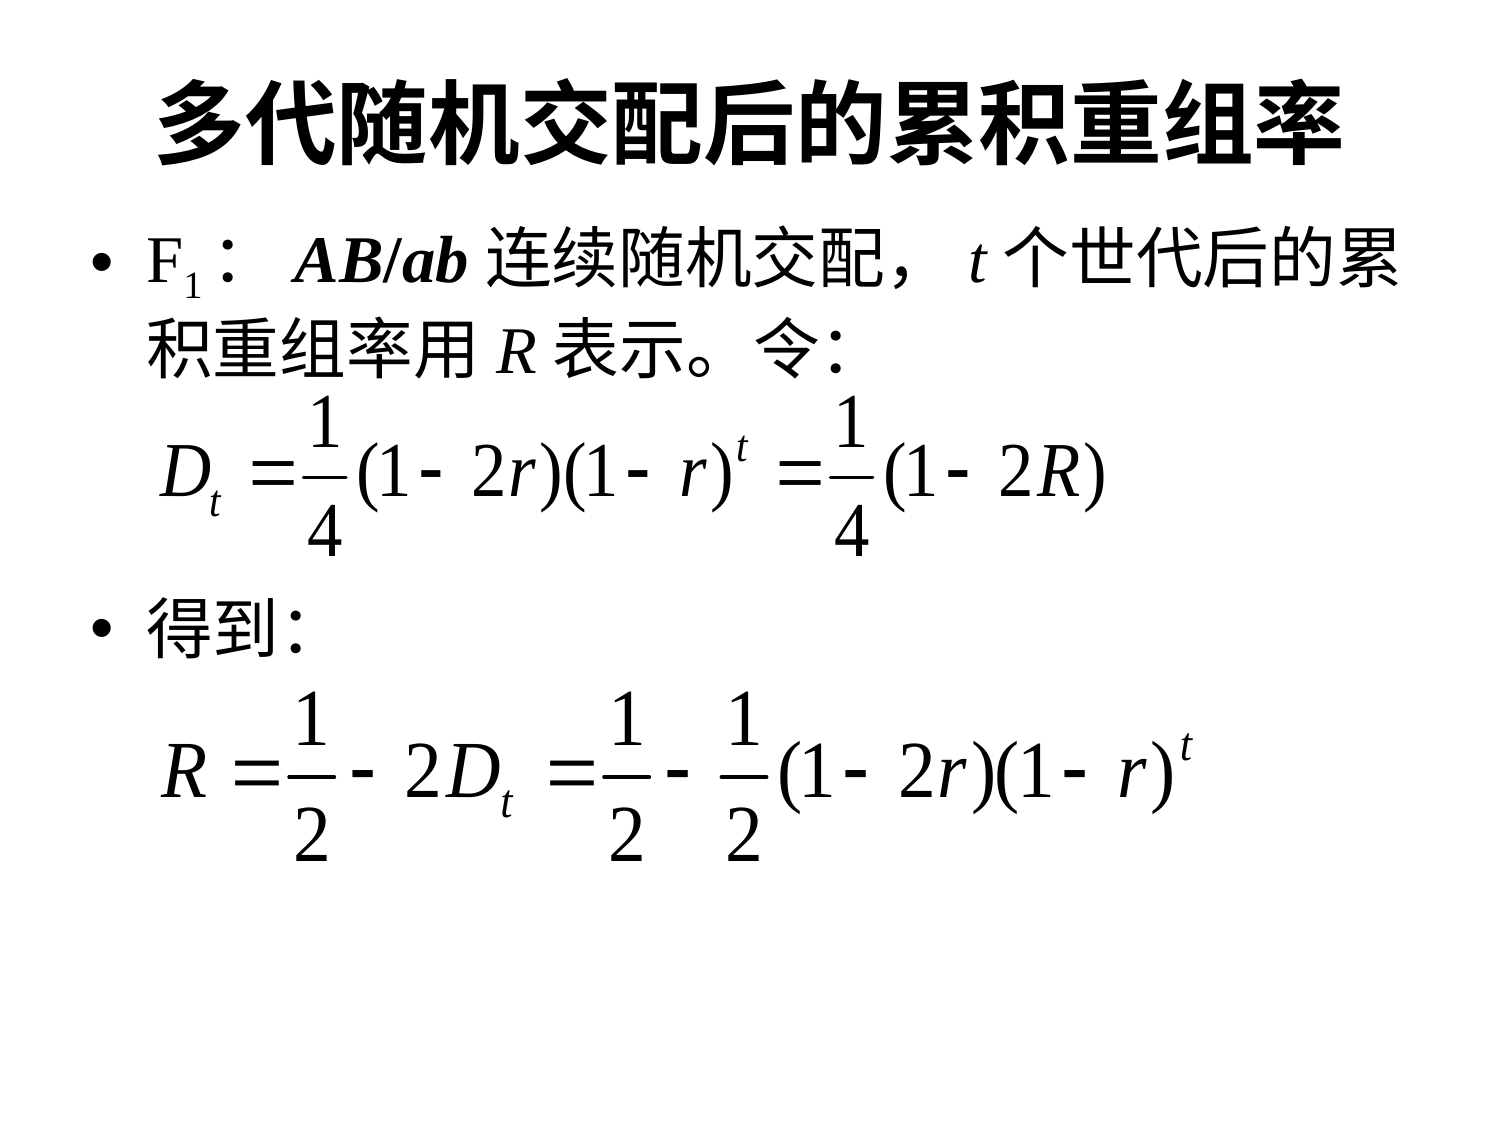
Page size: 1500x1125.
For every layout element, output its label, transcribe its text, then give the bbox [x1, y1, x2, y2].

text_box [147, 668, 1211, 879]
list F1：AB/ab连续随机交配，t个世代后的累积重组率用R表示。令： 得到： [75, 208, 1425, 787]
title 多代随机交配后的累积重组率 [75, 45, 1425, 197]
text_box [147, 373, 1122, 575]
